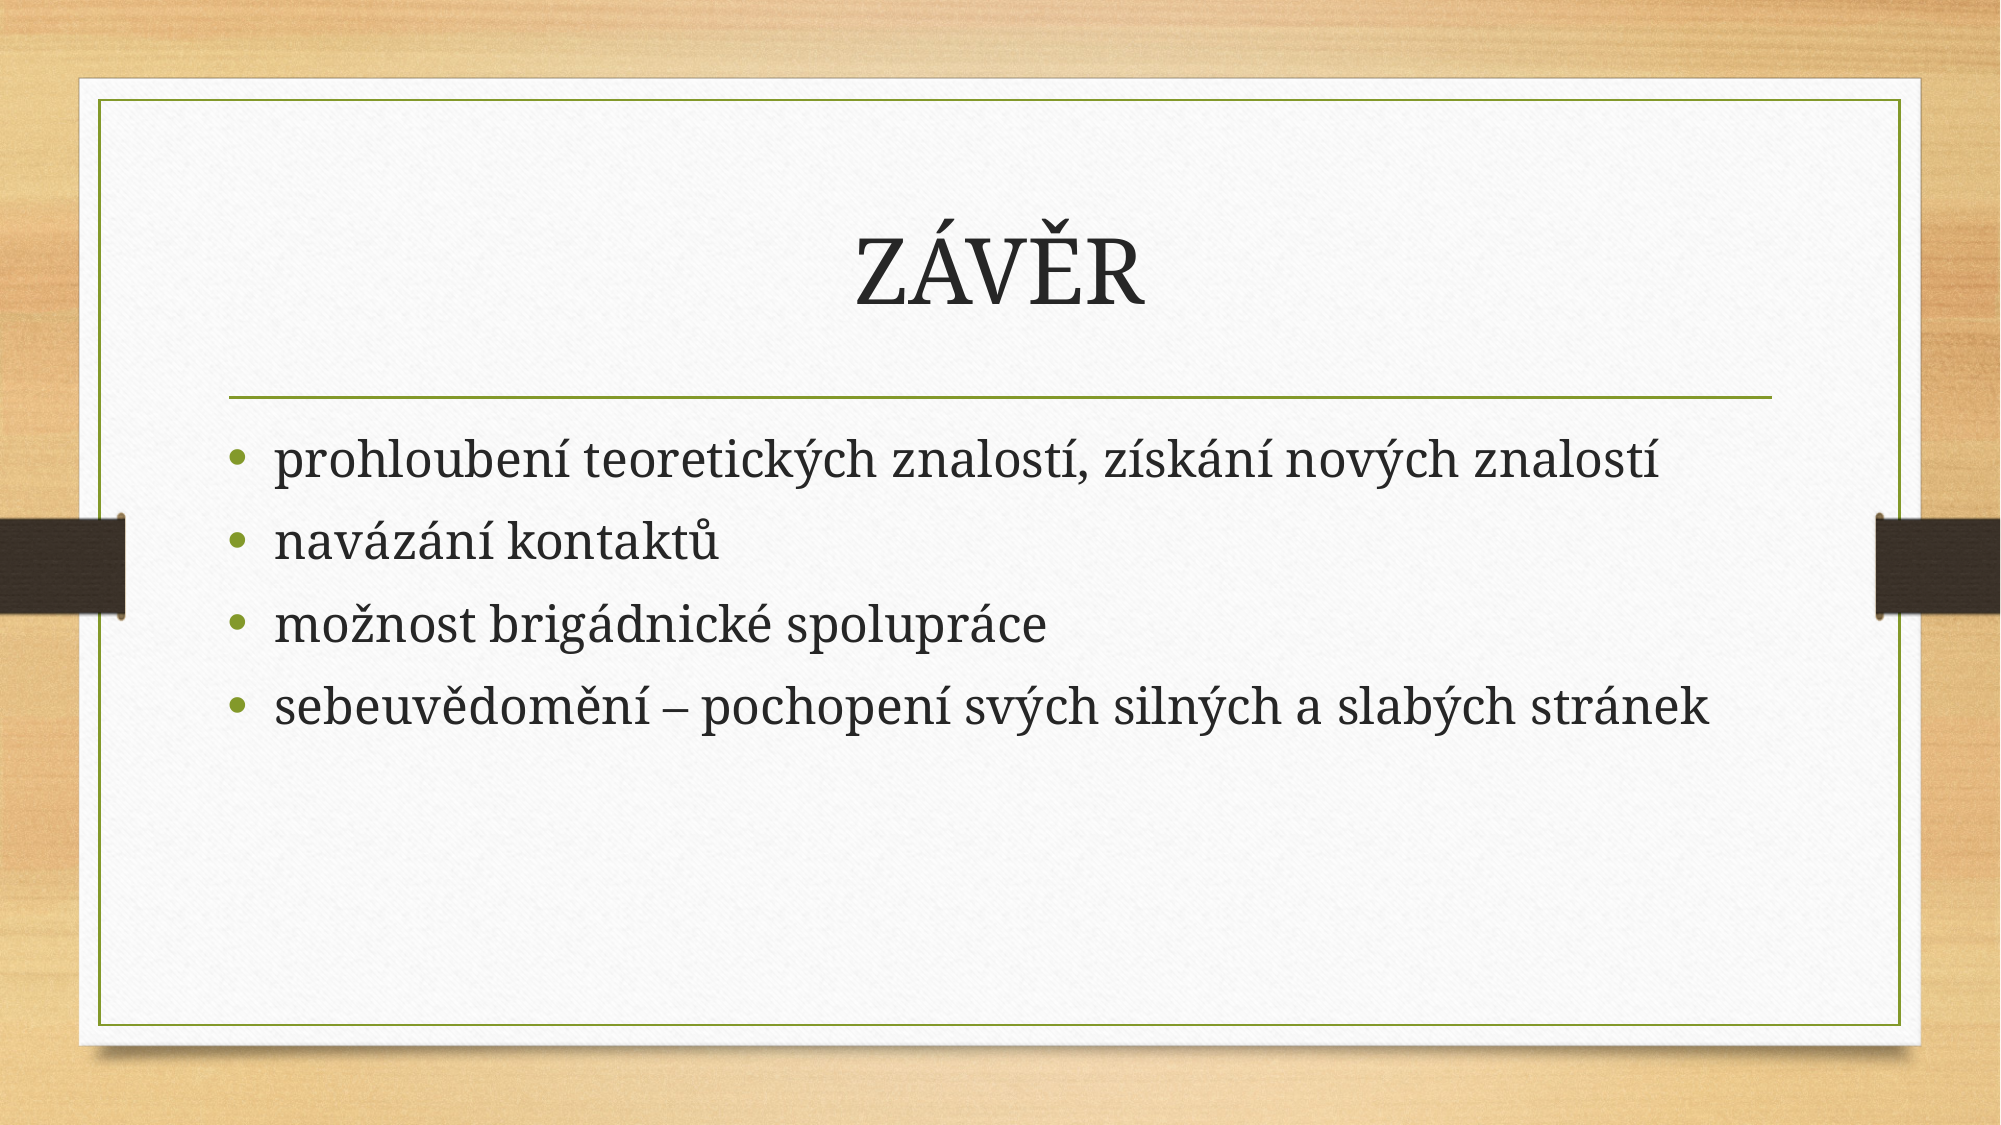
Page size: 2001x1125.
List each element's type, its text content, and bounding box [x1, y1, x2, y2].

list prohloubení teoretických znalostí, získání nových znalostí navázání kontaktů možnost brigádnické spolupráce sebeuvědomění – pochopení svých silných a slabých stránek [212, 419, 1788, 964]
title ZÁVĚR [212, 161, 1788, 375]
picture [0, 0, 2001, 1125]
